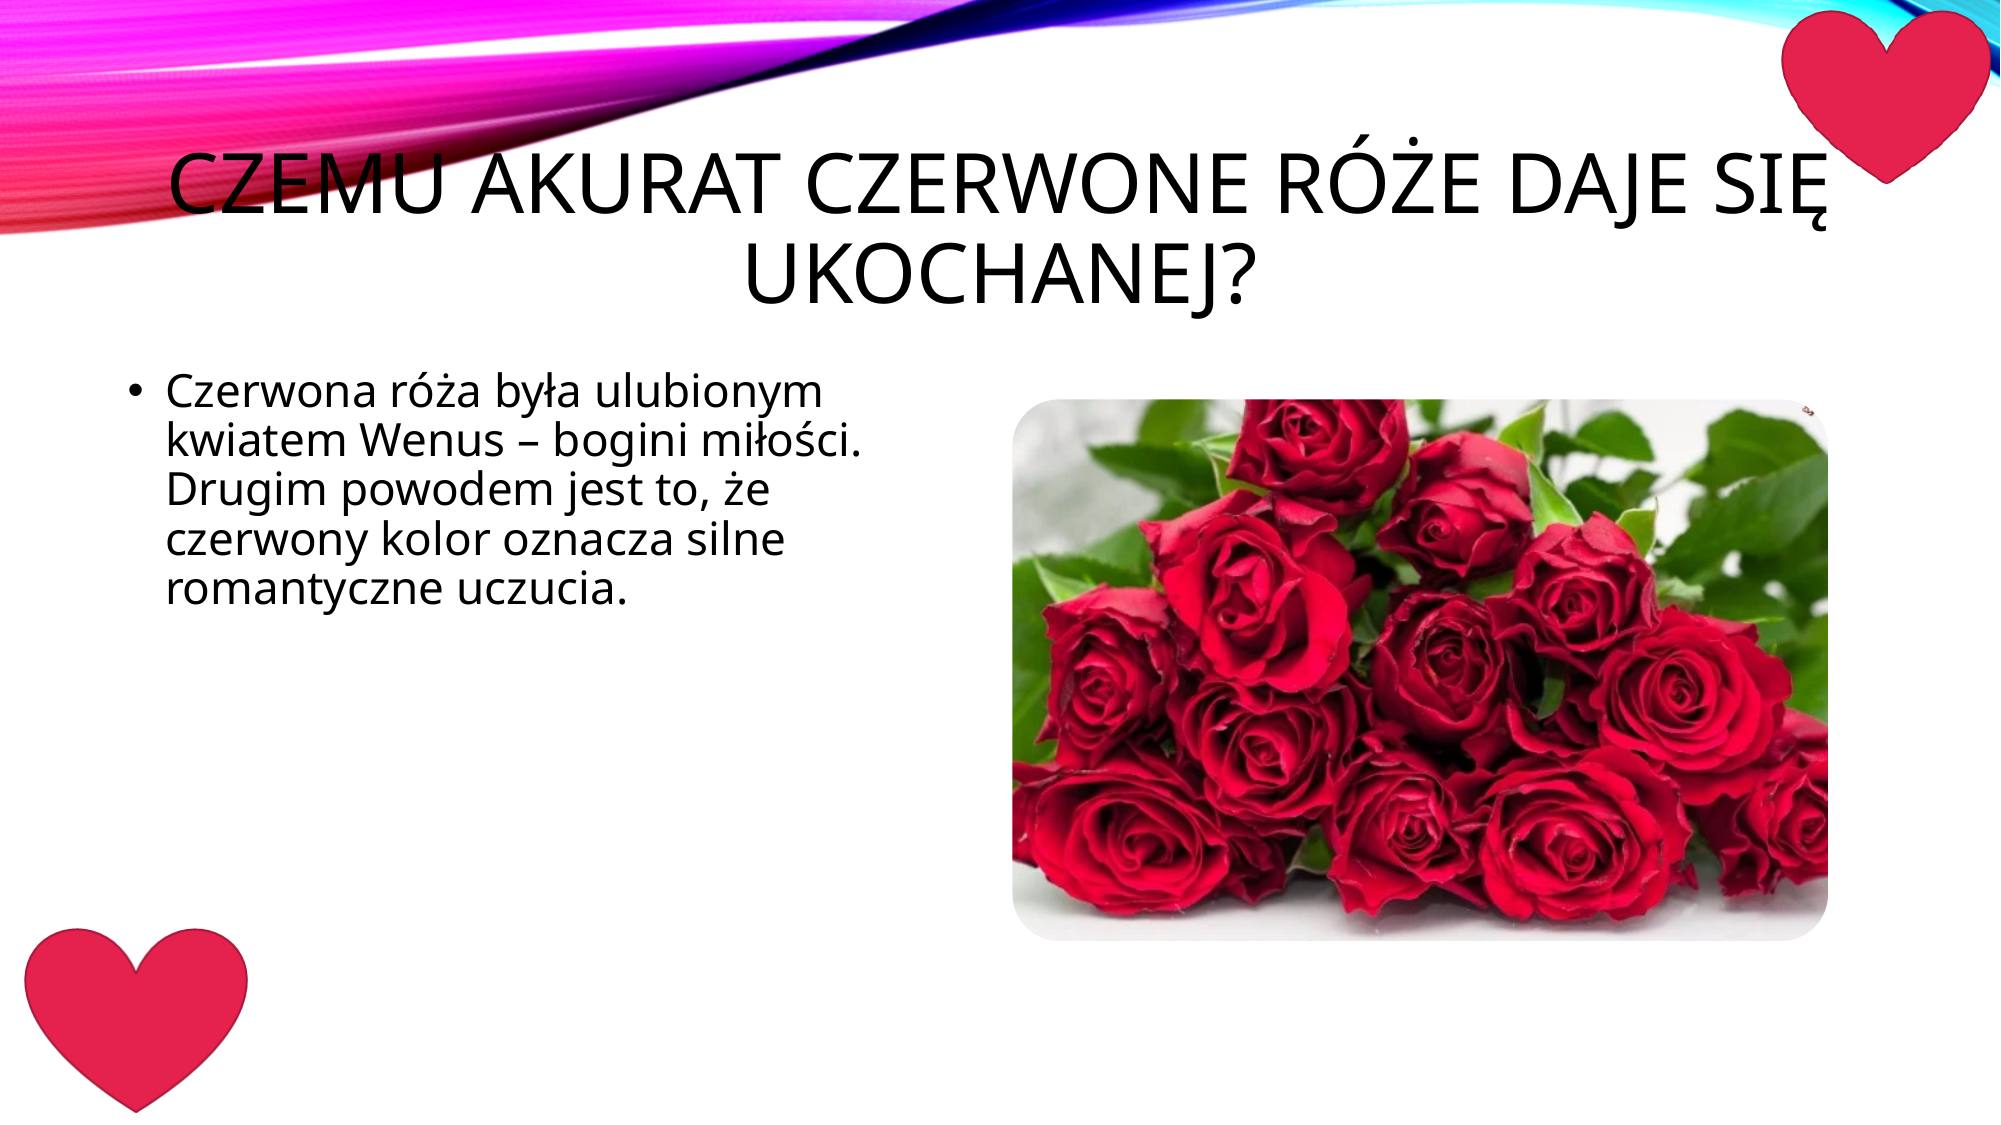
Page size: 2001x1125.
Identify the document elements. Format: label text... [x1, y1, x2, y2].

title Czemu akurat czerwone róże daje się ukochanej? [112, 125, 1888, 338]
picture [23, 927, 248, 1113]
picture [0, 0, 2000, 237]
list Czerwona róża była ulubionym kwiatem Wenus – bogini miłości. Drugim powodem jest to, że czerwony kolor oznacza silne romantyczne uczucia. [112, 360, 988, 1021]
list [1012, 399, 1829, 942]
